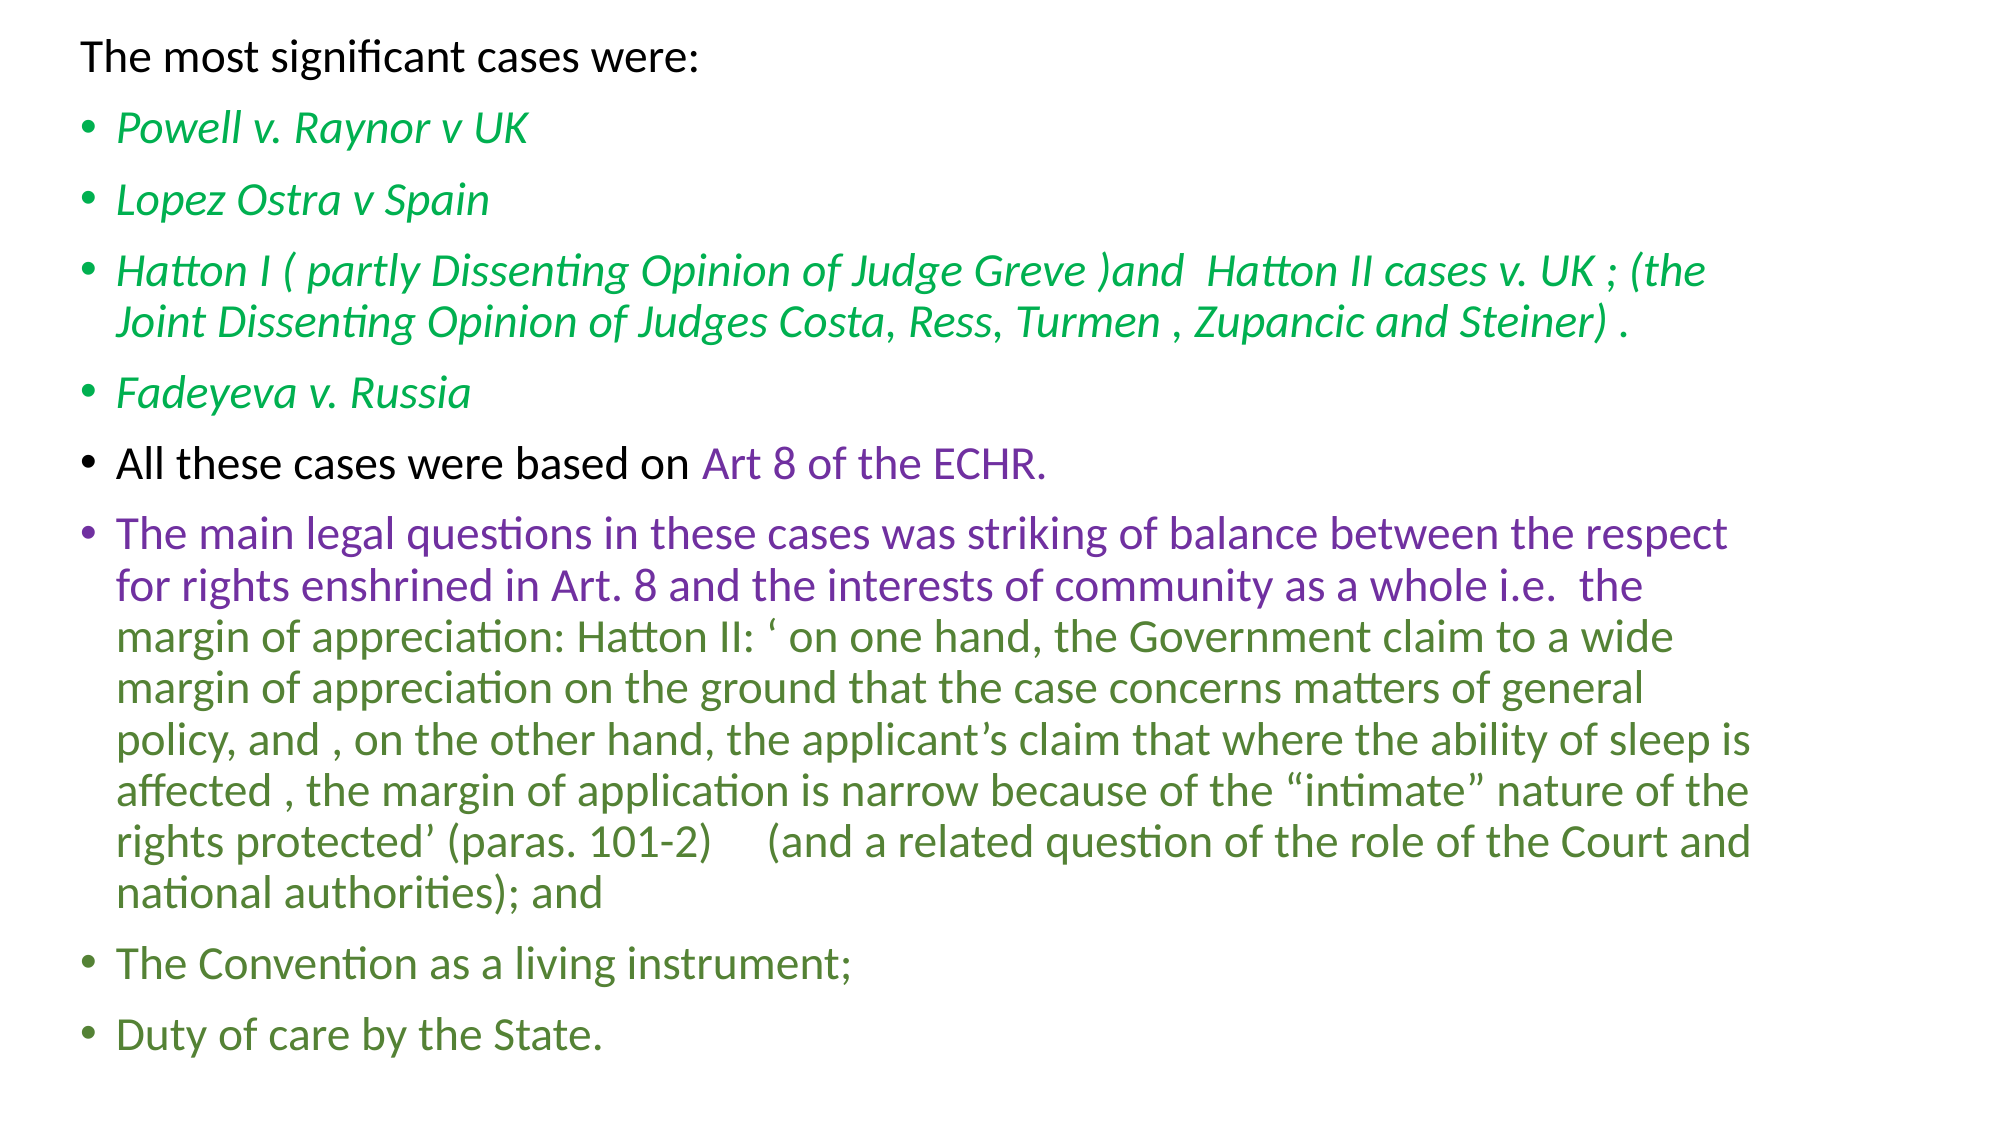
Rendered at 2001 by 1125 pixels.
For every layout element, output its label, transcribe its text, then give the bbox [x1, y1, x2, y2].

list The most significant cases were: Powell v. Raynor v UK Lopez Ostra v Spain Hatton I ( partly Dissenting Opinion of Judge Greve )and Hatton II cases v. UK ; (the Joint Dissenting Opinion of Judges Costa, Ress, Turmen , Zupancic and Steiner) . Fadeyeva v. Russia All these cases were based on Art 8 of the ECHR. The main legal questions in these cases was striking of balance between the respect for rights enshrined in Art. 8 and the interests of community as a whole i.e. the margin of appreciation: Hatton II: ‘ on one hand, the Government claim to a wide margin of appreciation on the ground that the case concerns matters of general policy, and , on the other hand, the applicant’s claim that where the ability of sleep is affected , the margin of application is narrow because of the “intimate” nature of the rights protected’ (paras. 101-2) (and a related question of the role of the Court and national authorities); and The Convention as a living instrument; Duty of care by the State. [65, 24, 1791, 1082]
